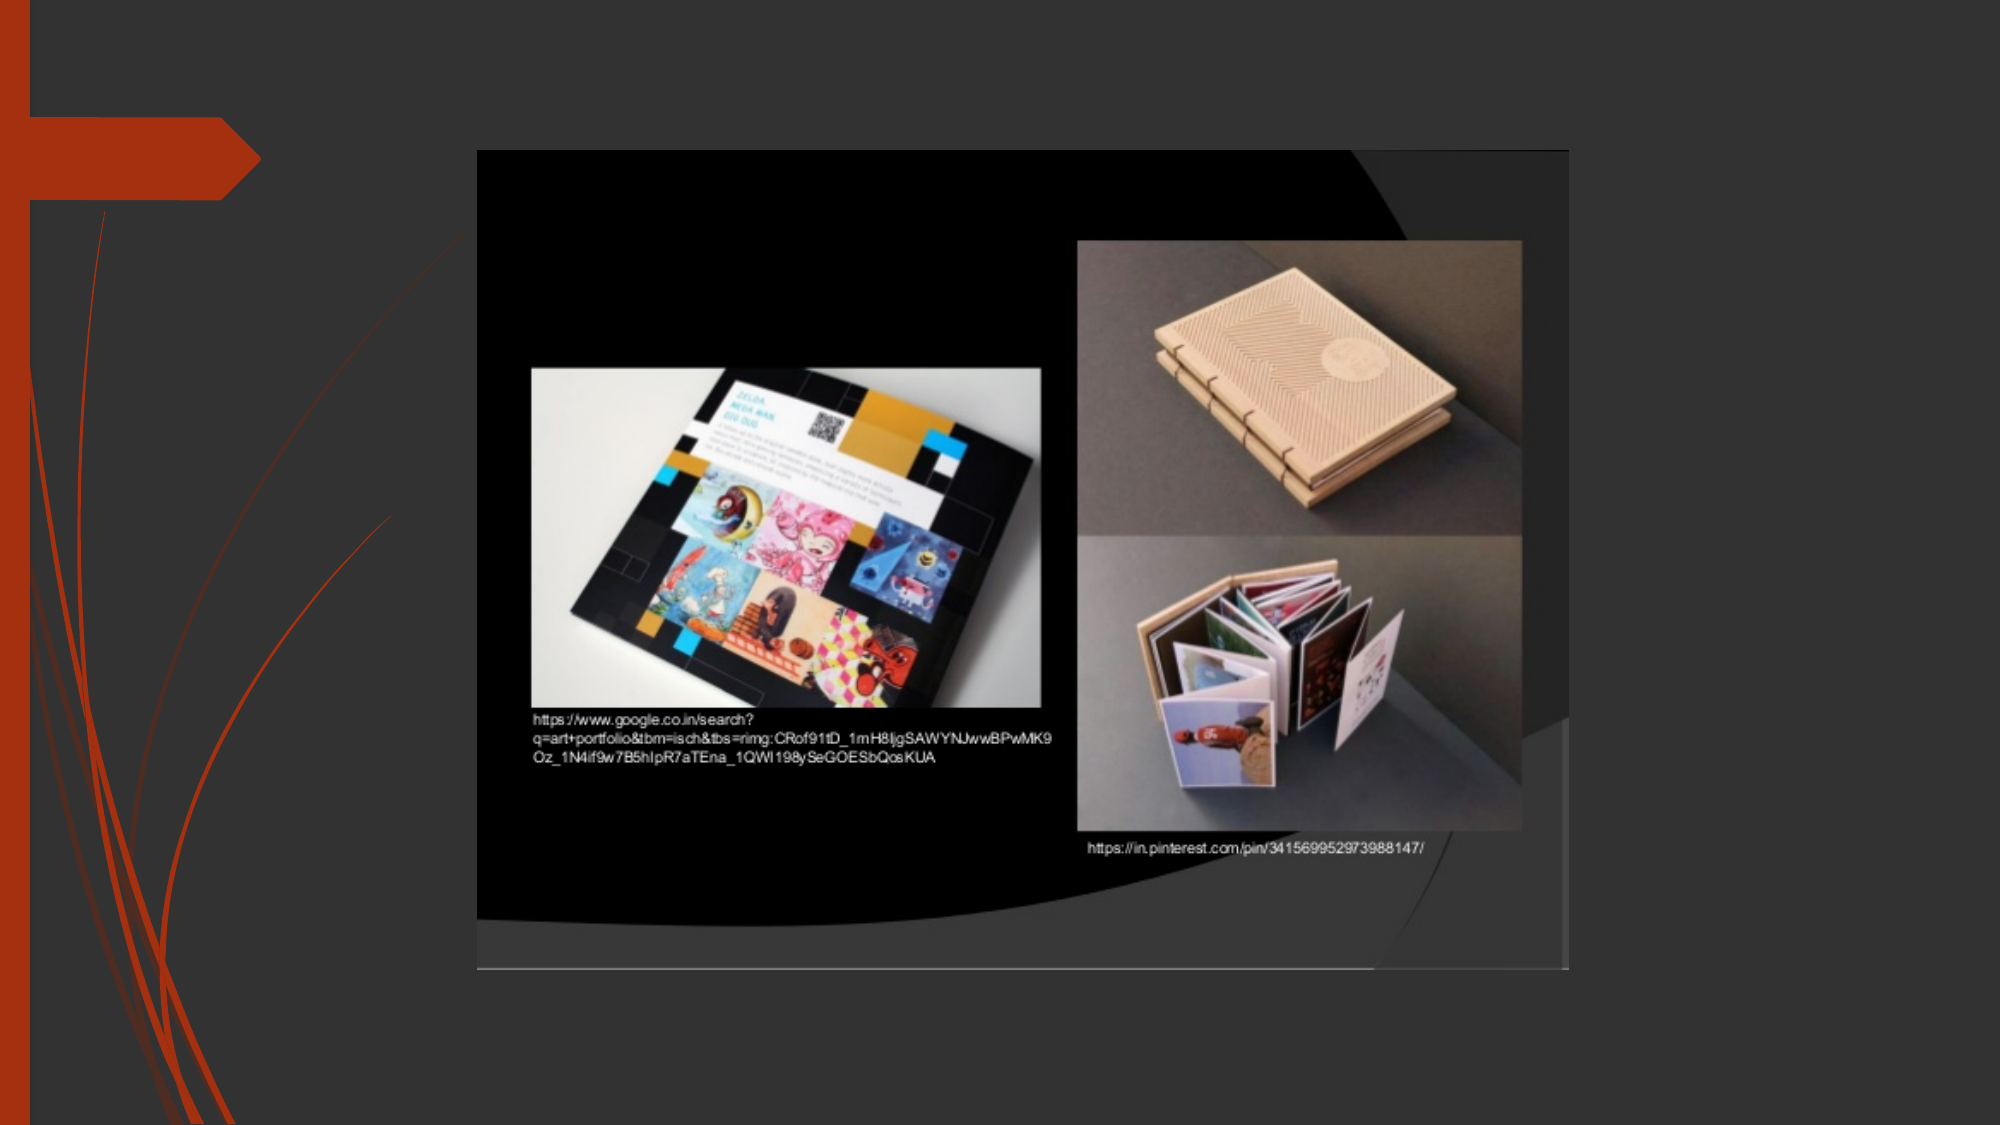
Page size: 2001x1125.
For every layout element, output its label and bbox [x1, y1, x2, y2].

list [477, 150, 1569, 970]
